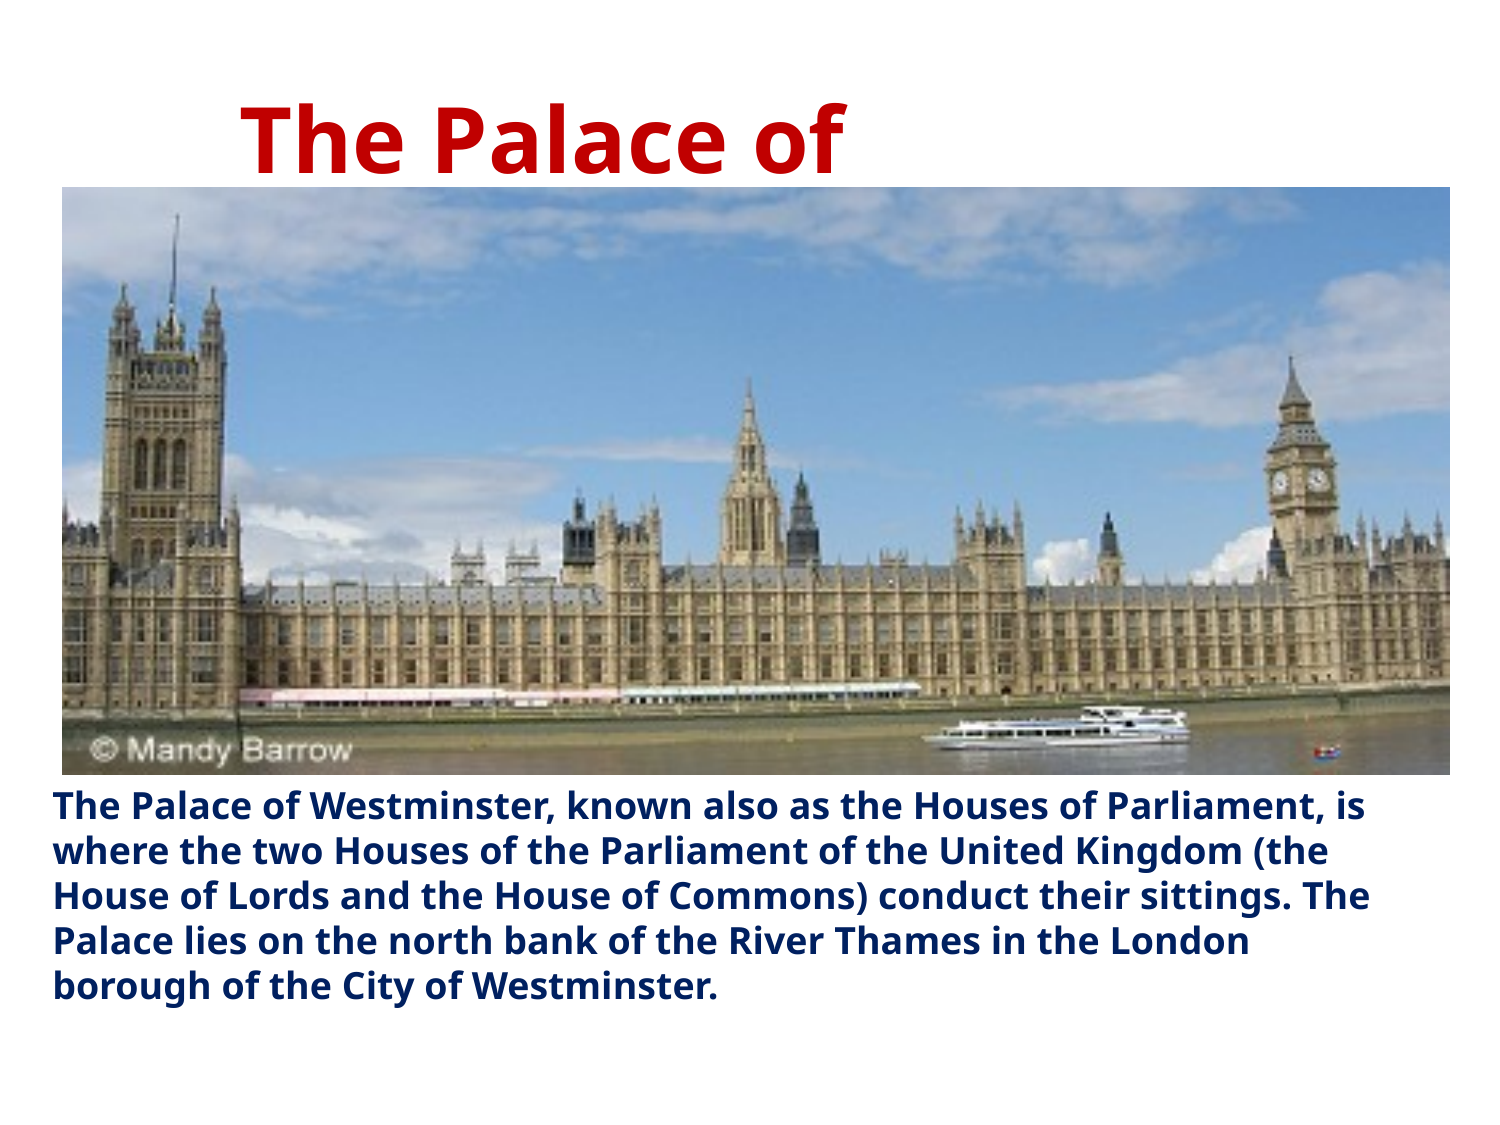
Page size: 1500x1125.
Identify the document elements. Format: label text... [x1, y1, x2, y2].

picture [62, 187, 1451, 776]
text_box The Palace of Westminster, known also as the Houses of Parliament, is where the two Houses of the Parliament of the United Kingdom (the House of Lords and the House of Commons) conduct their sittings. The Palace lies on the north bank of the River Thames in the London borough of the City of Westminster. [37, 774, 1413, 1015]
text_box The Palace of Westminster [224, 74, 1350, 185]
